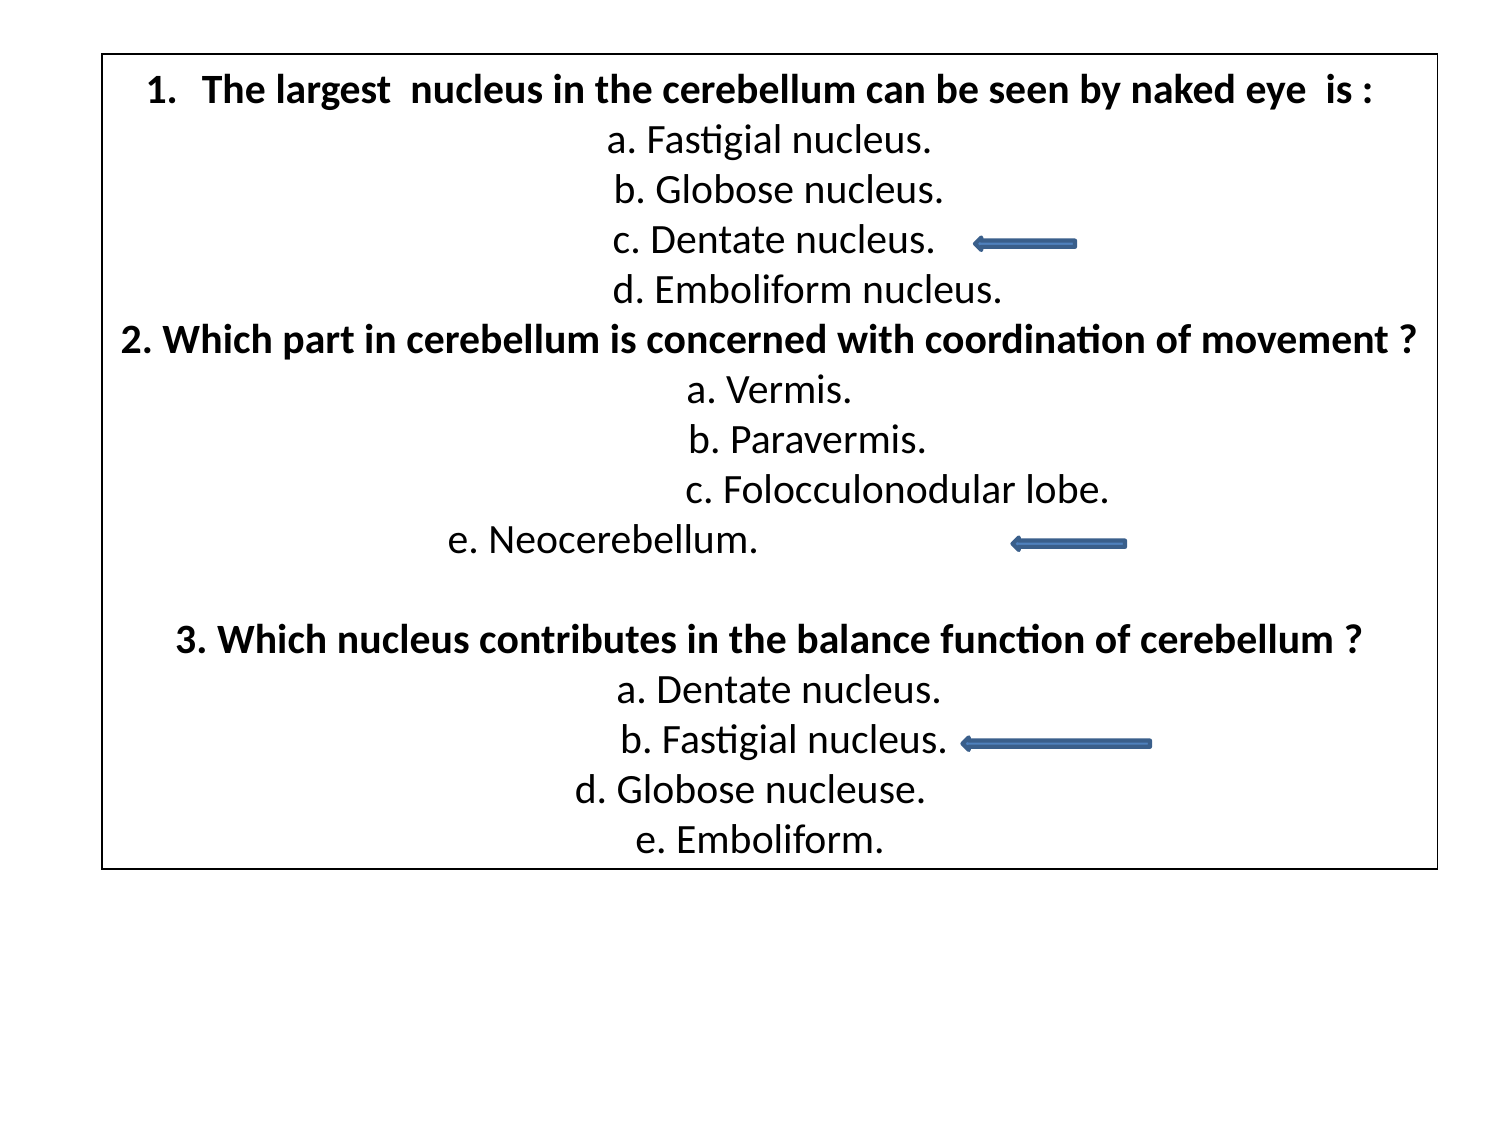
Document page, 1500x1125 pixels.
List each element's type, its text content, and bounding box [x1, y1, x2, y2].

text_box [972, 235, 1078, 252]
text_box The largest nucleus in the cerebellum can be seen by naked eye is : a. Fastigial nucleus. b. Globose nucleus. c. Dentate nucleus. d. Emboliform nucleus. 2. Which part in cerebellum is concerned with coordination of movement ? a. Vermis. b. Paravermis. c. Folocculonodular lobe. e. Neocerebellum. 3. Which nucleus contributes in the balance function of cerebellum ? a. Dentate nucleus. b. Fastigial nucleus. d. Globose nucleuse. e. Emboliform. [101, 54, 1438, 870]
text_box [960, 735, 1153, 752]
text_box [1010, 535, 1128, 552]
